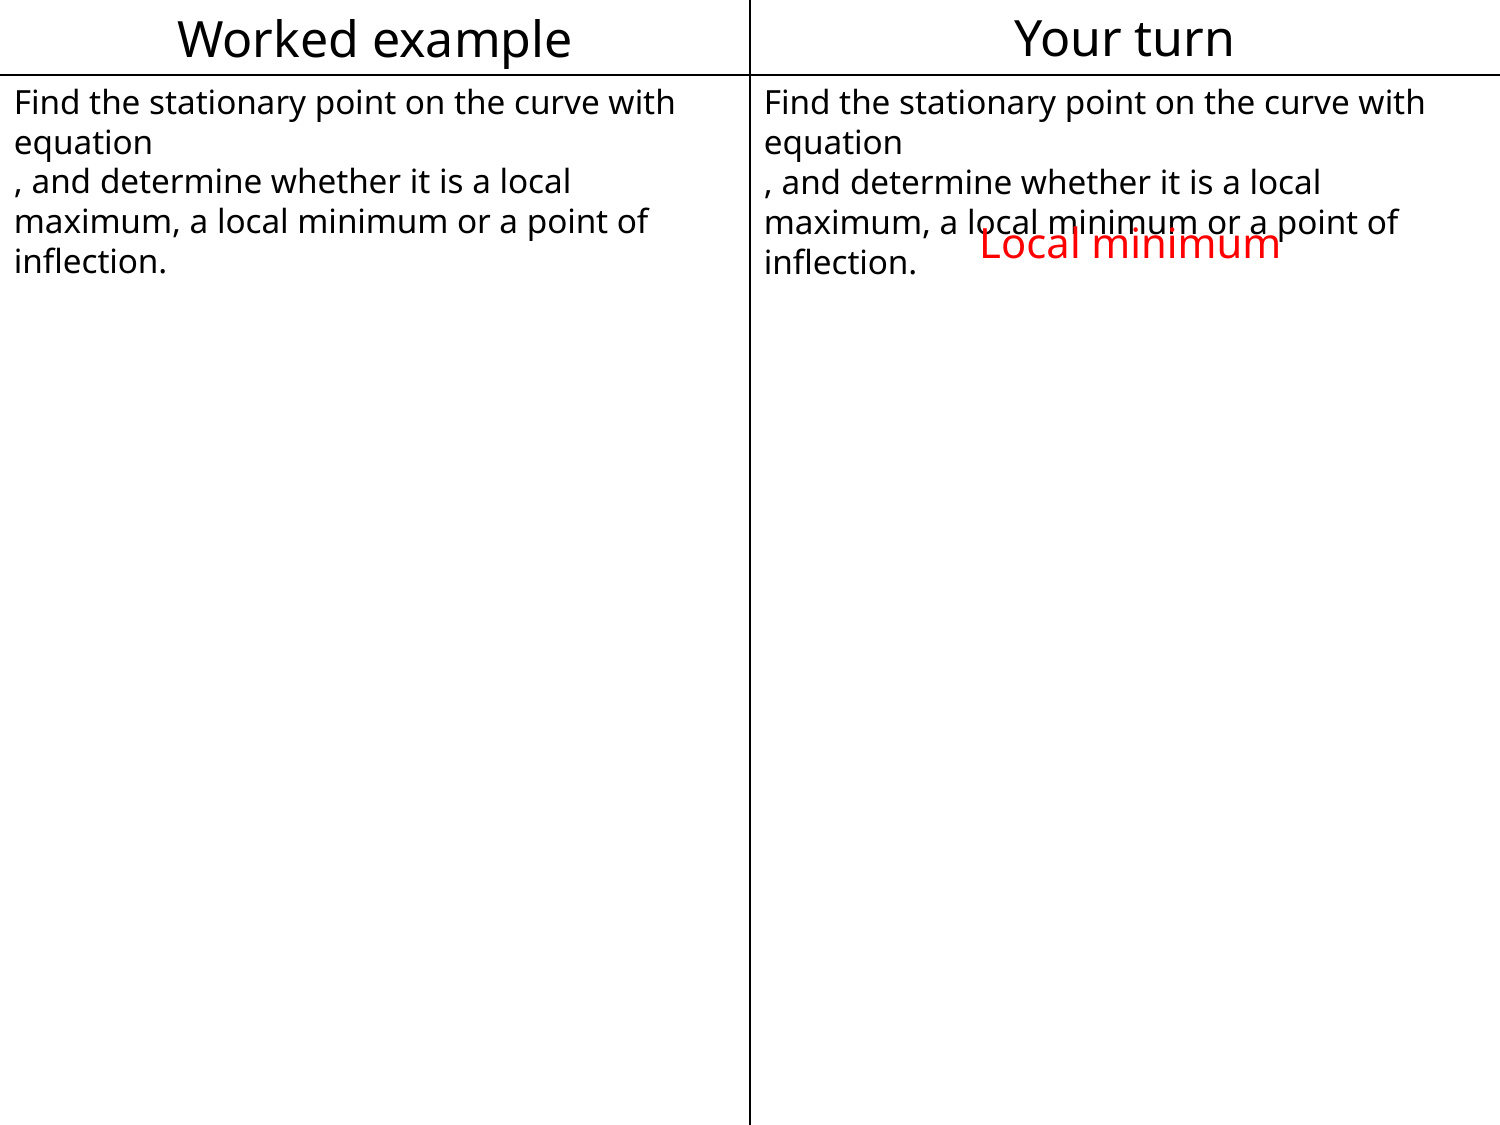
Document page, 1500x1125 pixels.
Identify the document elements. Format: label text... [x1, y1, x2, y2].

text_box Your turn [751, 0, 1500, 74]
text_box Worked example [0, 0, 749, 74]
